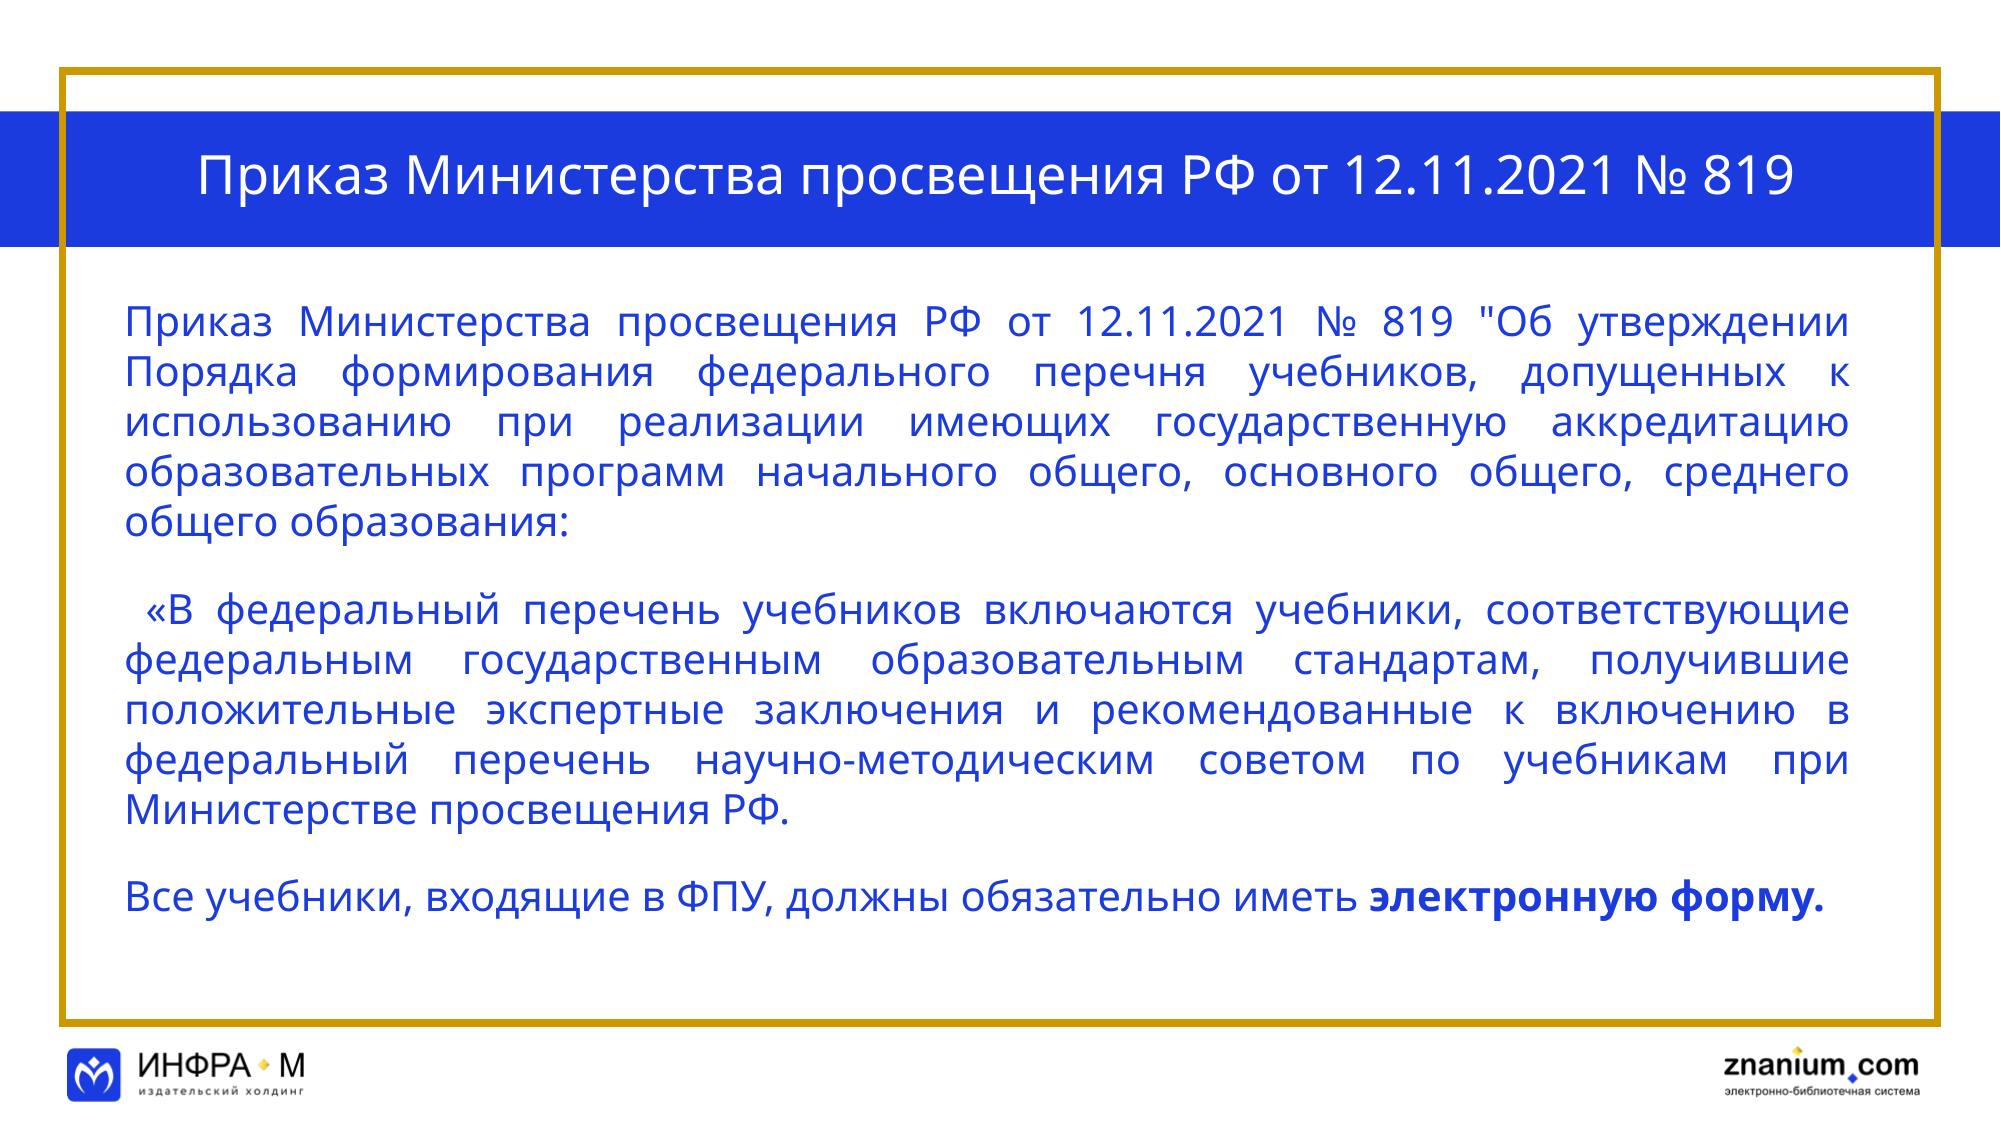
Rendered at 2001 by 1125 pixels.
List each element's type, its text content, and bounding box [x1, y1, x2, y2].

text_box [61, 70, 1938, 1024]
picture [67, 1048, 304, 1102]
text_box Приказ Министерства просвещения РФ от 12.11.2021 № 819 "Об утверждении Порядка формирования федерального перечня учебников, допущенных к использованию при реализации имеющих государственную аккредитацию образовательных программ начального общего, основного общего, среднего общего образования: «В федеральный перечень учебников включаются учебники, соответствующие федеральным государственным образовательным стандартам, получившие положительные экспертные заключения и рекомендованные к включению в федеральный перечень научно-методическим советом по учебникам при Министерстве просвещения РФ. Все учебники, входящие в ФПУ, должны обязательно иметь электронную форму. [109, 287, 1866, 928]
text_box [1938, 110, 2000, 248]
text_box [0, 110, 61, 248]
picture [1712, 1039, 1932, 1111]
